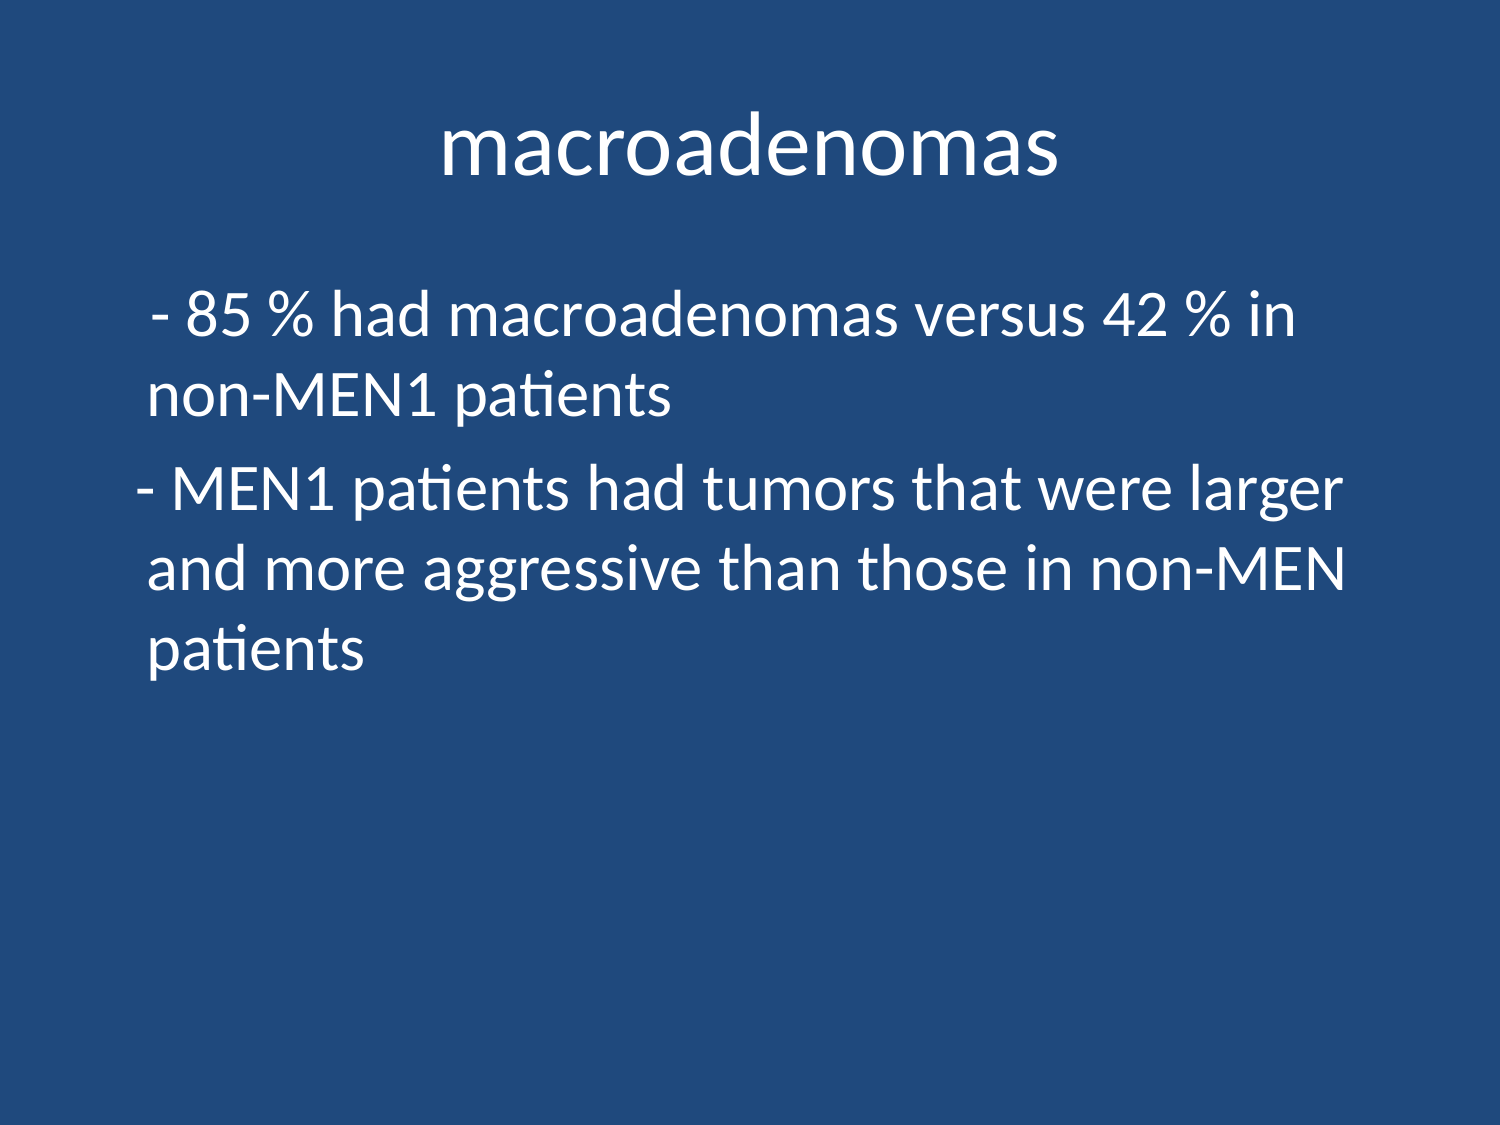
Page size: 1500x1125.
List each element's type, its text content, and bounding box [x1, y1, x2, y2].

title macroadenomas [75, 45, 1425, 233]
list - 85 % had macroadenomas versus 42 % in non-MEN1 patients - MEN1 patients had tumors that were larger and more aggressive than those in non-MEN patients [75, 262, 1425, 1005]
